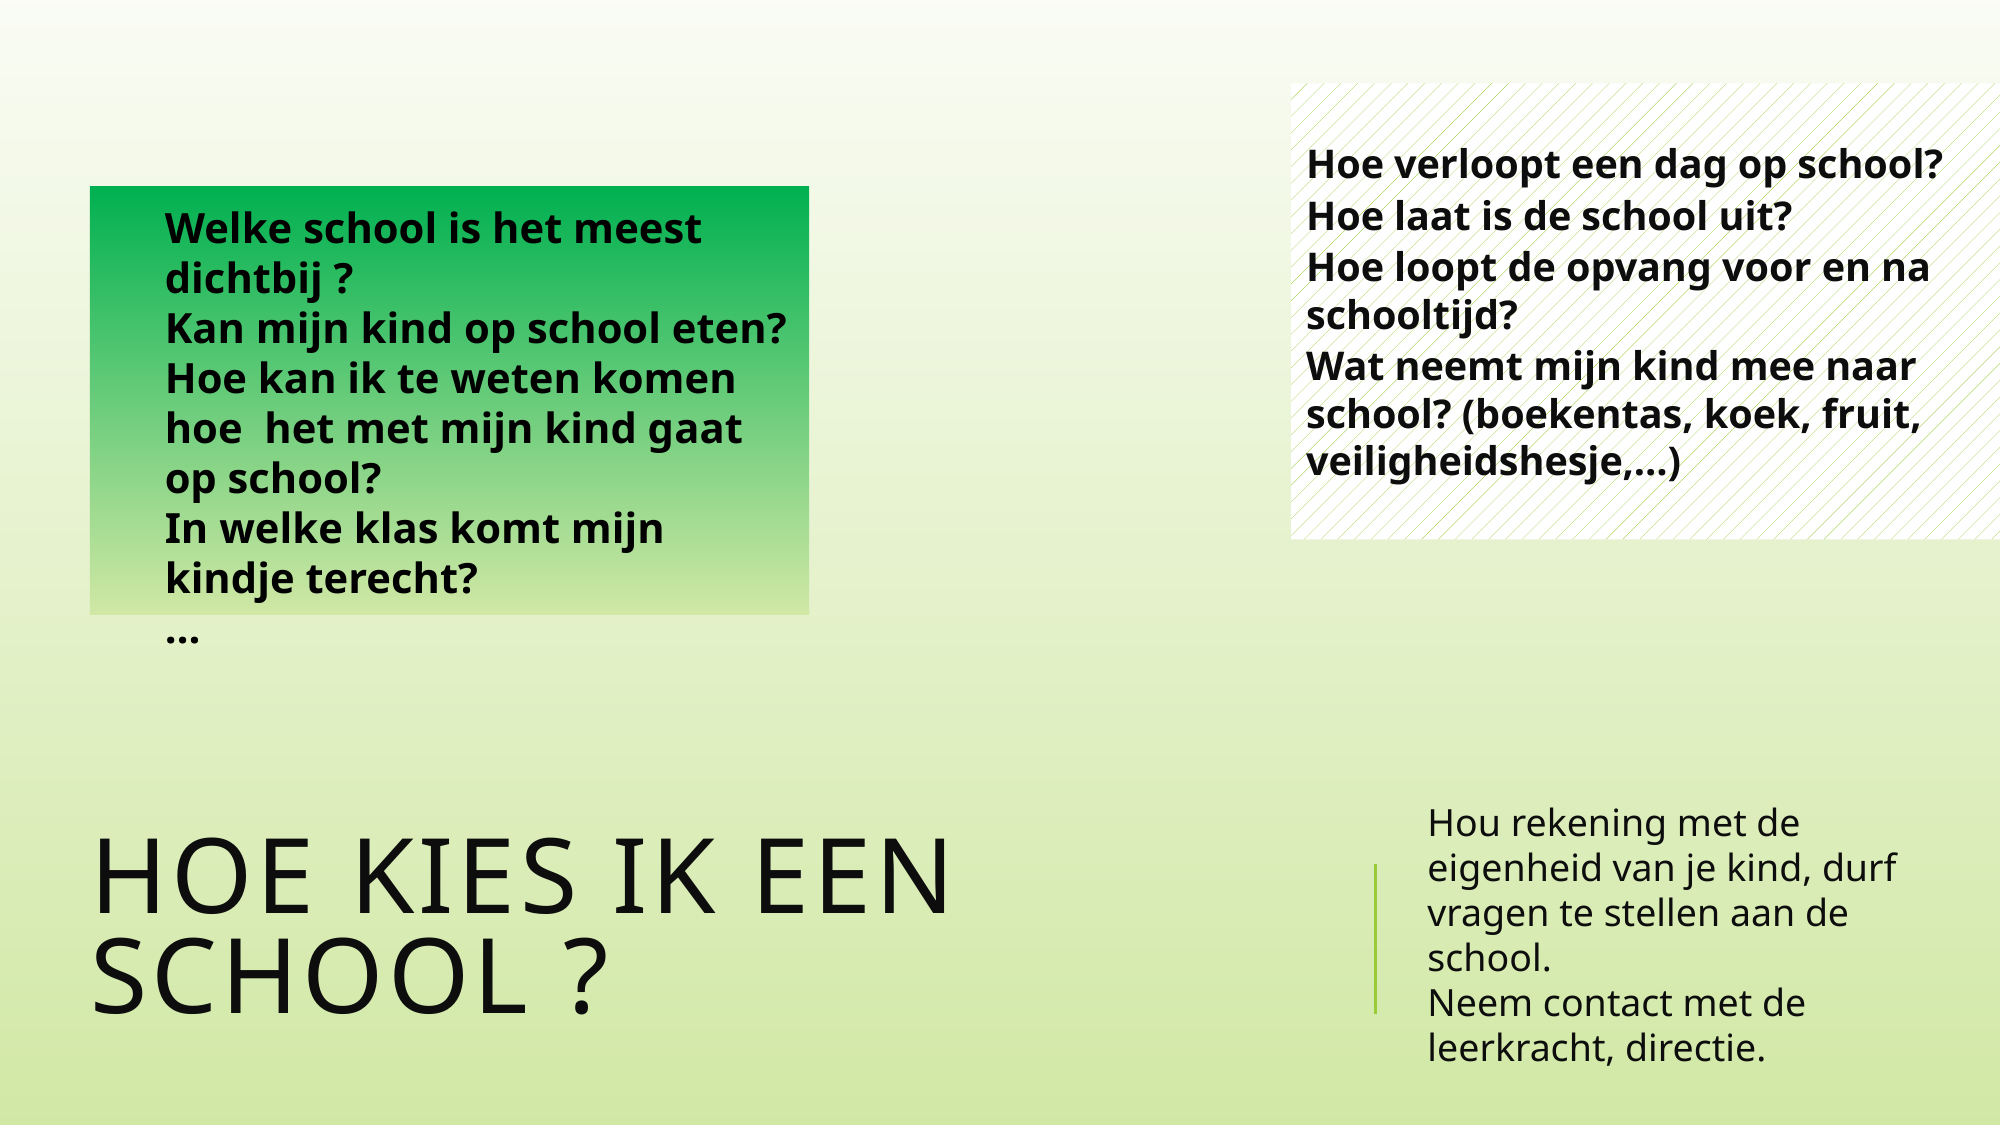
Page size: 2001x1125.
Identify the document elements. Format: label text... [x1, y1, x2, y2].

list Hou rekening met de eigenheid van je kind, durf vragen te stellen aan de school. Neem contact met de leerkracht, directie. [1412, 813, 1938, 1054]
title Hoe kies ik een school ? [75, 813, 1350, 1054]
list Hoe verloopt een dag op school? Hoe laat is de school uit? Hoe loopt de opvang voor en na schooltijd? Wat neemt mijn kind mee naar school? (boekentas, koek, fruit, veiligheidshesje,…) [1291, 83, 2000, 540]
list Welke school is het meest dichtbij ? Kan mijn kind op school eten? Hoe kan ik te weten komen hoe het met mijn kind gaat op school? In welke klas komt mijn kindje terecht? … [89, 186, 810, 615]
